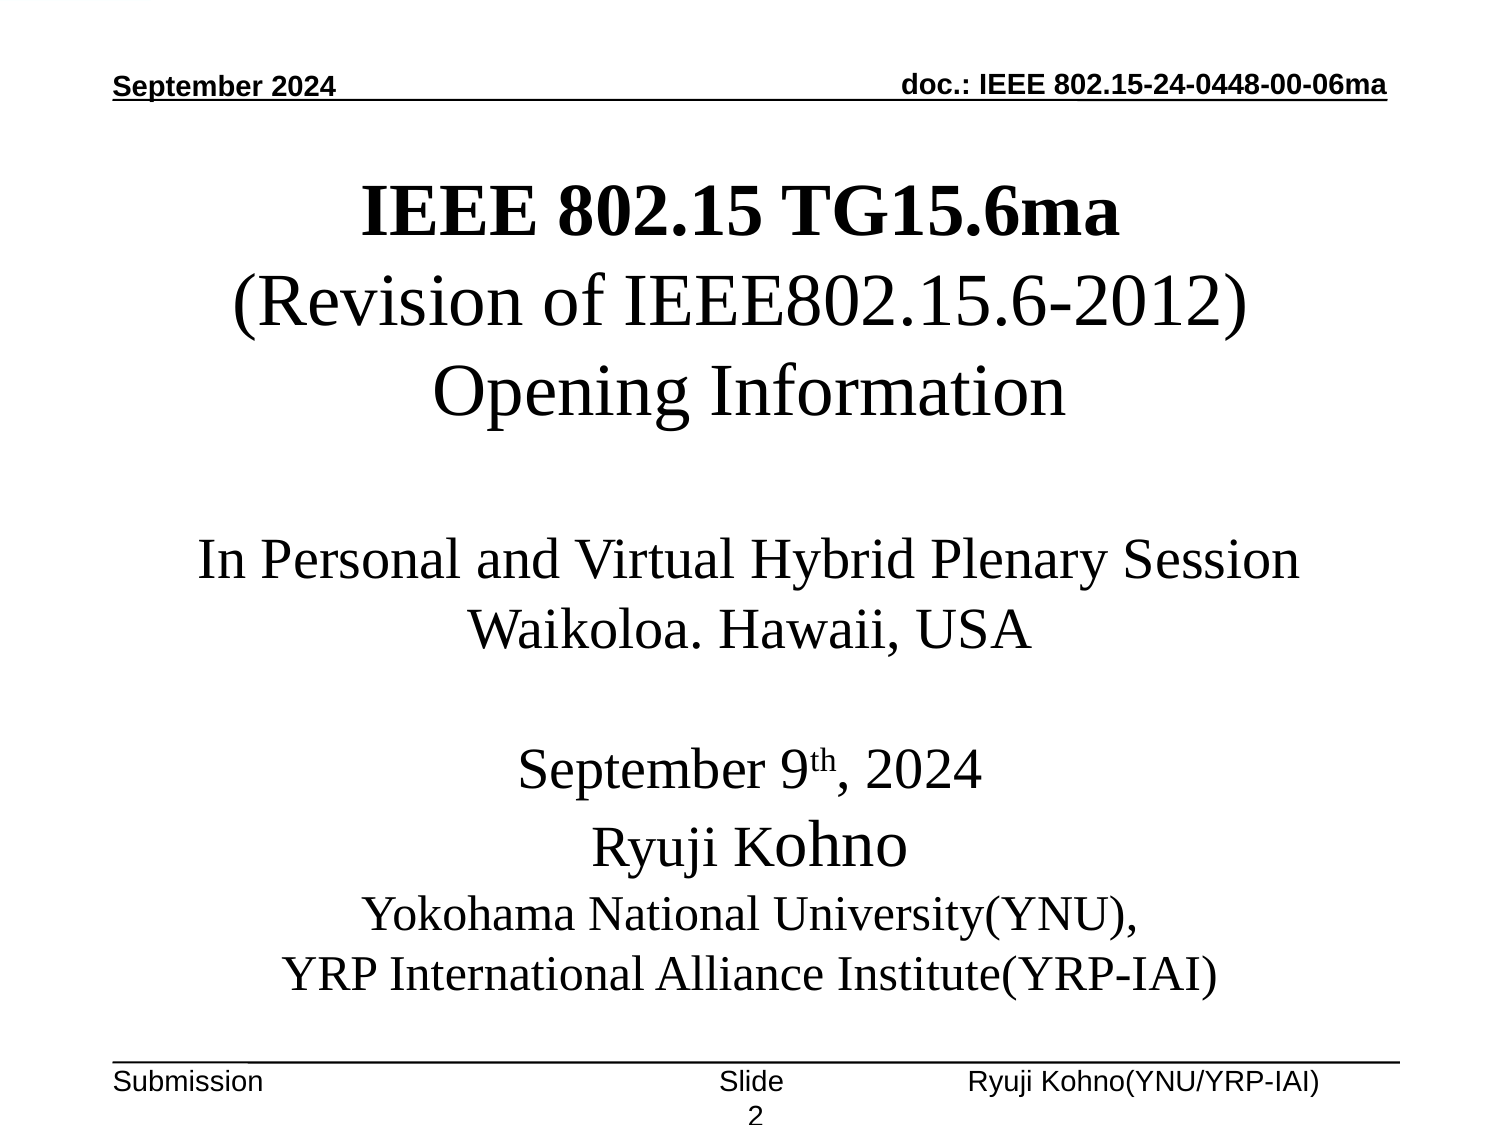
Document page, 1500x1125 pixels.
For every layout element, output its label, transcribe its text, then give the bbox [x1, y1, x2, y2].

title IEEE 802.15 TG15.6ma (Revision of IEEE802.15.6-2012) Opening Information In Personal and Virtual Hybrid Plenary Session Waikoloa. Hawaii, USA September 9th, 2024 Ryuji Kohno Yokohama National University(YNU), YRP International Alliance Institute(YRP-IAI) [130, 101, 1370, 1059]
slide_number Slide 2 [712, 1062, 800, 1093]
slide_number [112, 0, 375, 102]
